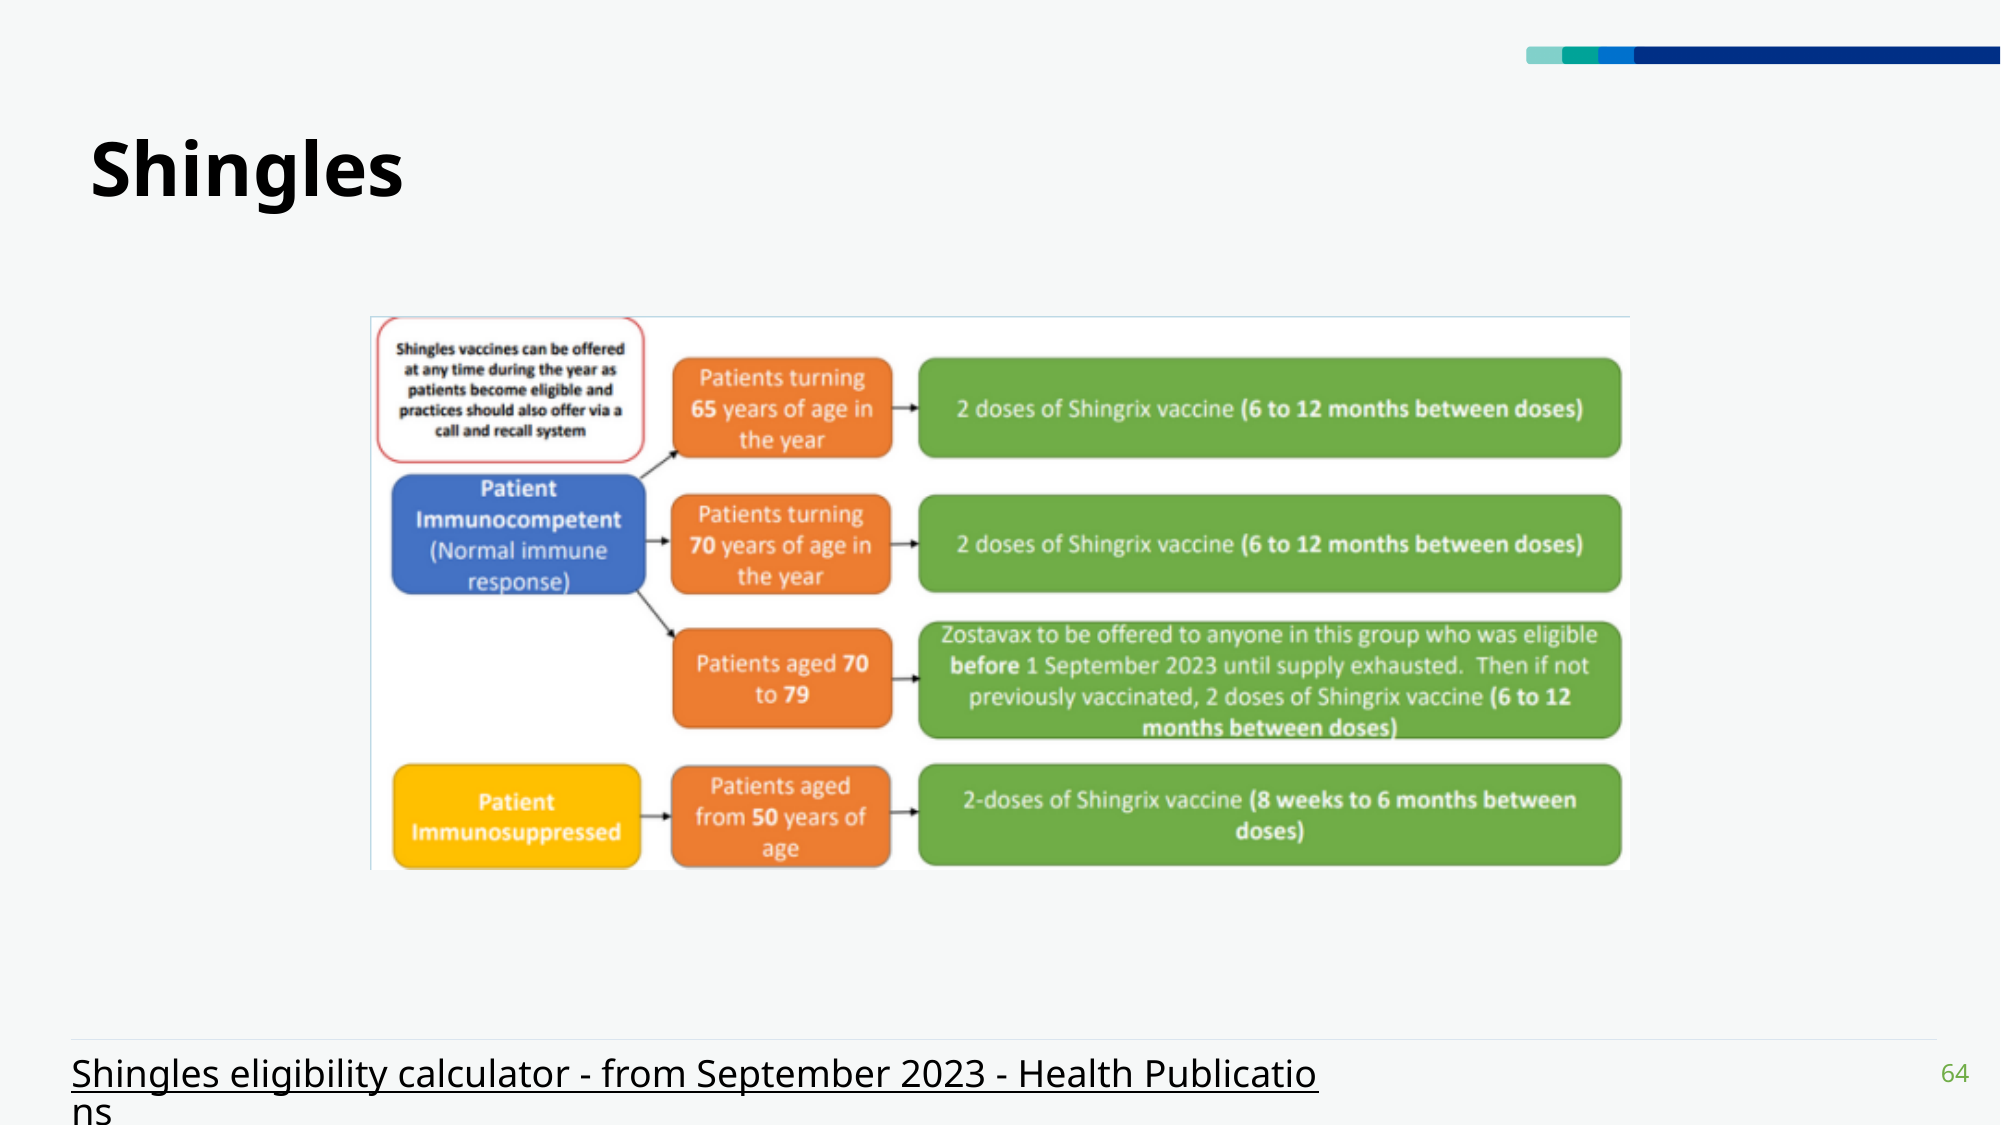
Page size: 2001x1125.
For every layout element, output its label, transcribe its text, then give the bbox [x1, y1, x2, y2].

picture [370, 316, 1630, 870]
text_box Shingles eligibility calculator - from September 2023 - Health Publications [56, 1042, 1343, 1109]
picture [1513, 41, 2001, 71]
title Shingles [90, 100, 1962, 243]
